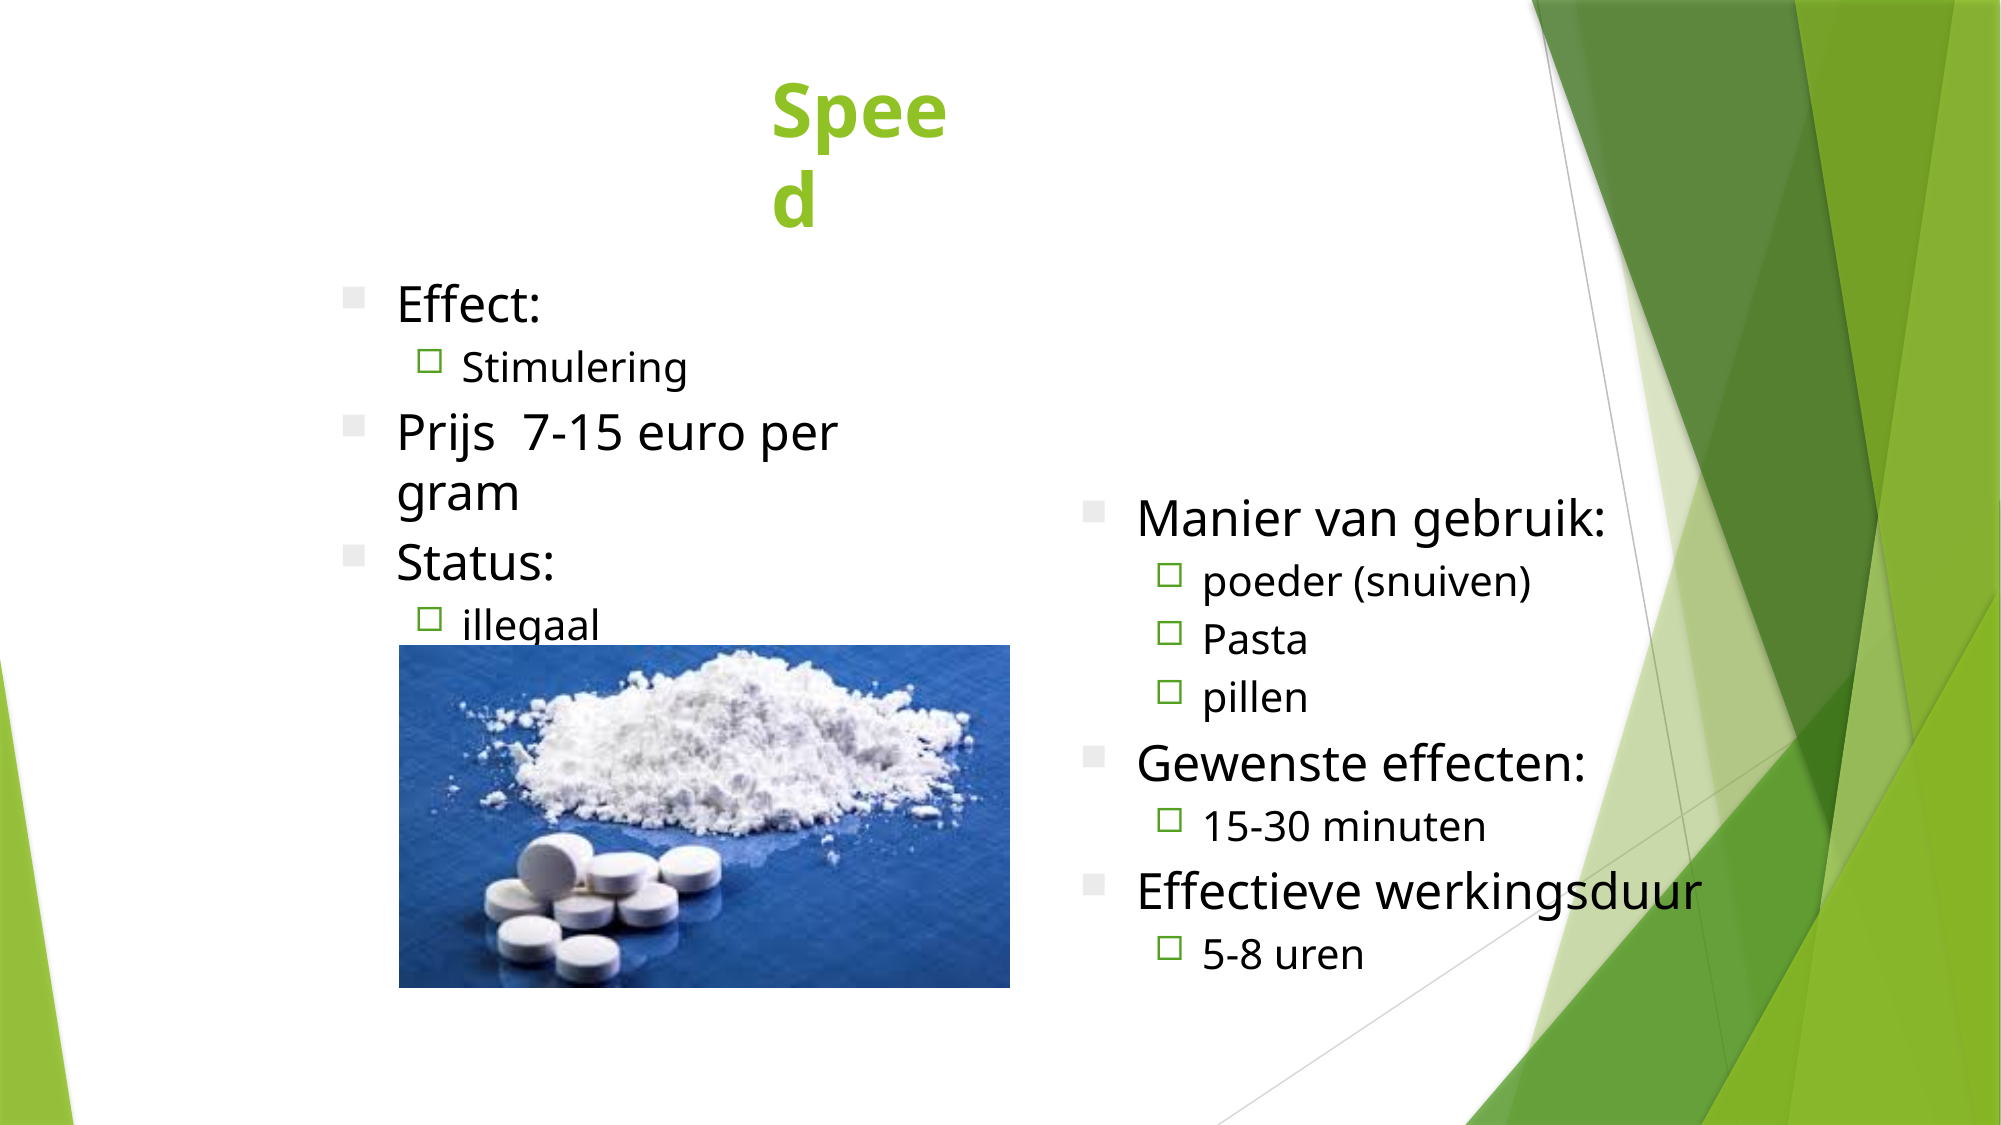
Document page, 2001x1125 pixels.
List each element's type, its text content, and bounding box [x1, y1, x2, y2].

text_box Effect: Stimulering Prijs 7-15 euro per gram Status: illegaal [324, 264, 987, 646]
picture [399, 644, 1010, 989]
text_box Speed [756, 54, 1005, 280]
text_box Manier van gebruik: poeder (snuiven) Pasta pillen Gewenste effecten: 15-30 minuten Effectieve werkingsduur 5-8 uren [1065, 478, 1727, 1033]
